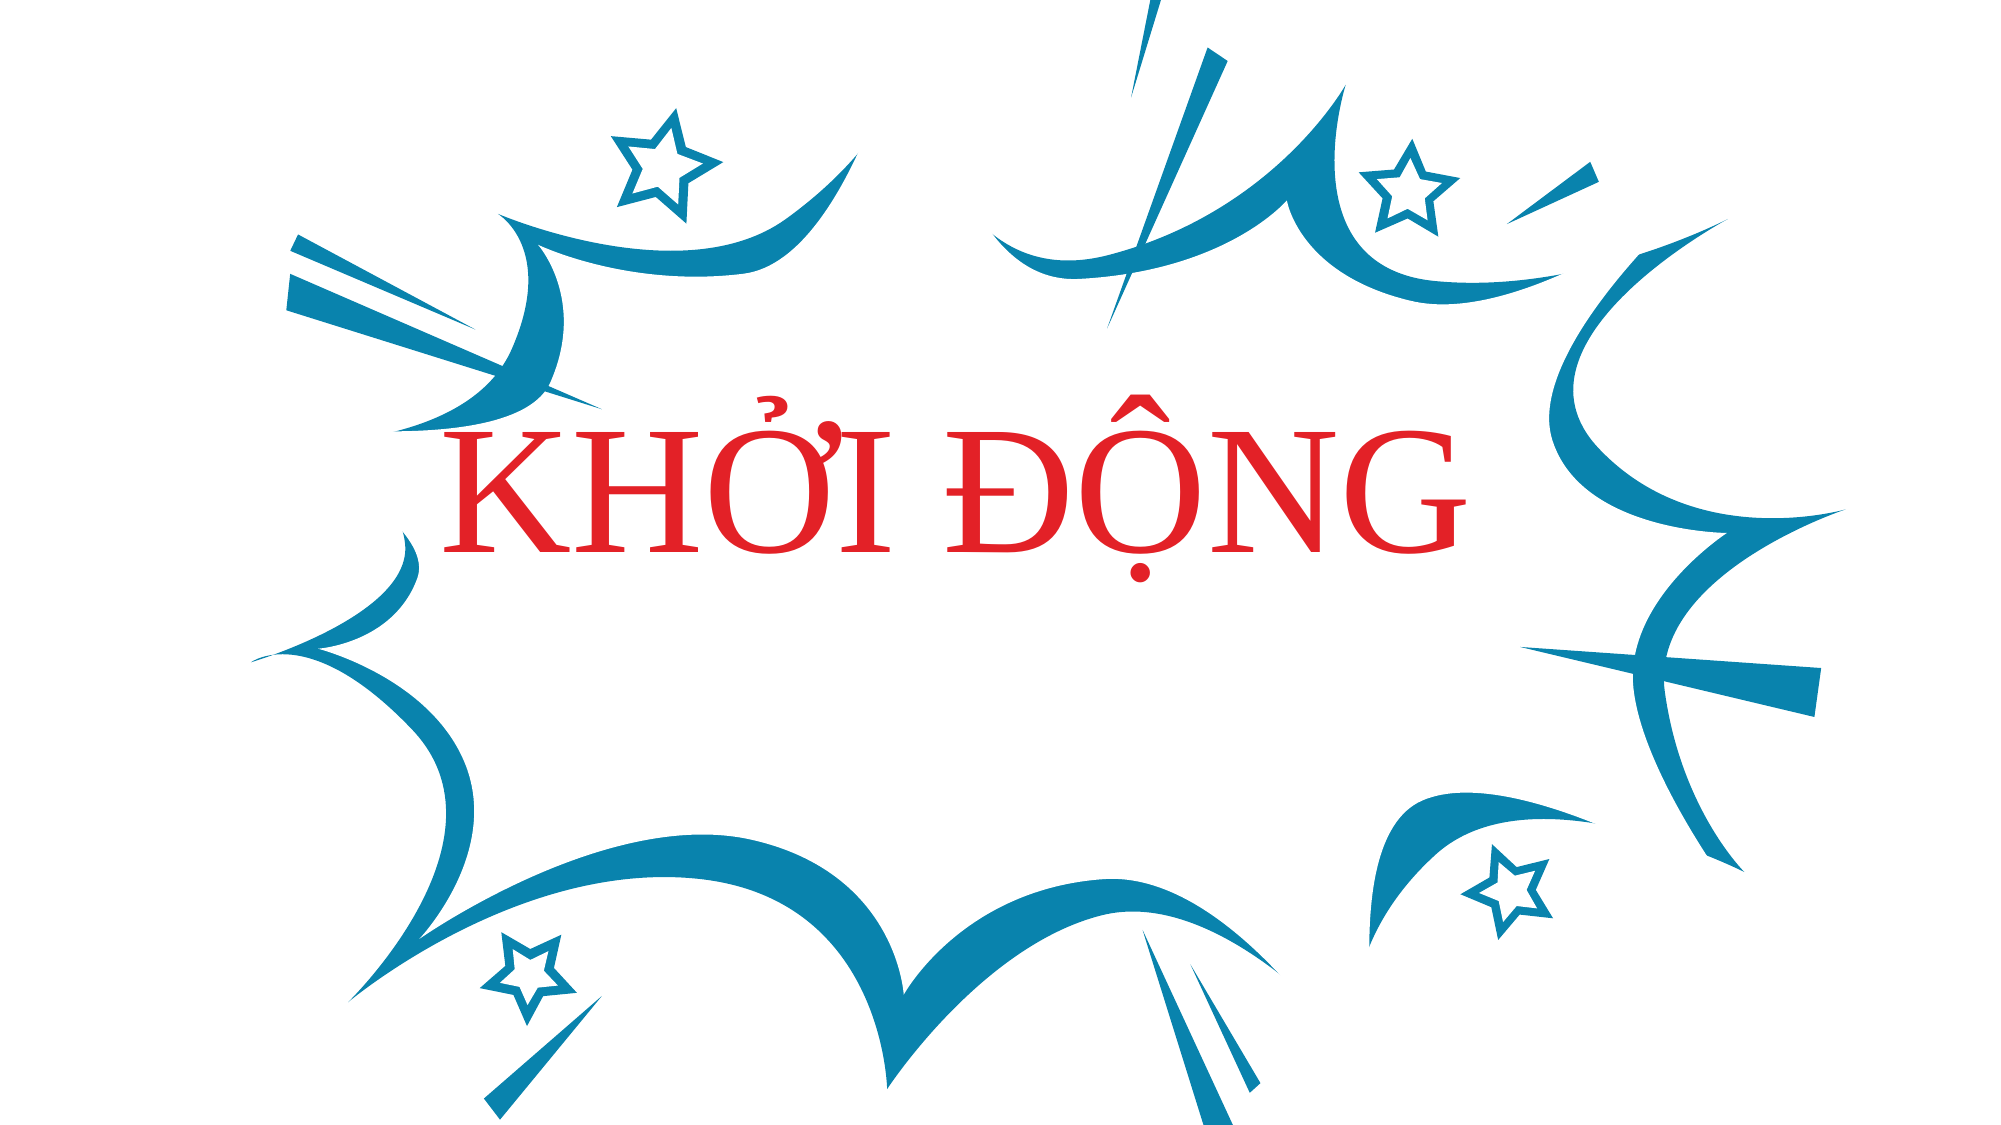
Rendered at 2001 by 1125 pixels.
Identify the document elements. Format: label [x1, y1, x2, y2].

text_box [228, 0, 1846, 1125]
